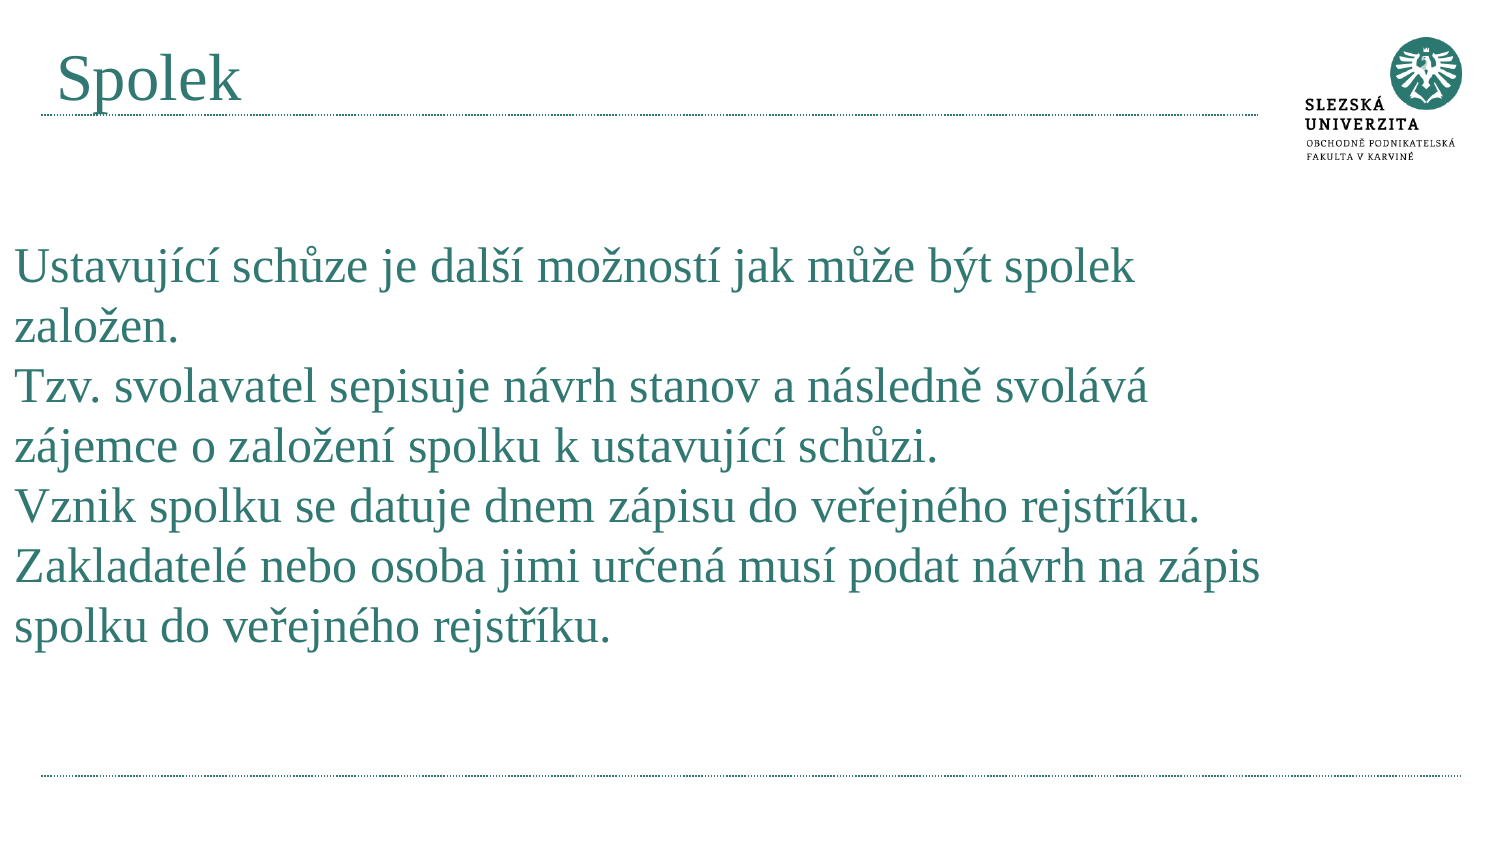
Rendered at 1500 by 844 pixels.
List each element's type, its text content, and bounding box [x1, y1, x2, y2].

title Spolek [41, 32, 786, 116]
list Ustavující schůze je další možností jak může být spolek založen. Tzv. svolavatel sepisuje návrh stanov a následně svolává zájemce o založení spolku k ustavující schůzi. Vznik spolku se datuje dnem zápisu do veřejného rejstříku. Zakladatelé nebo osoba jimi určená musí podat návrh na zápis spolku do veřejného rejstříku. [0, 224, 1294, 760]
picture [1305, 37, 1462, 160]
